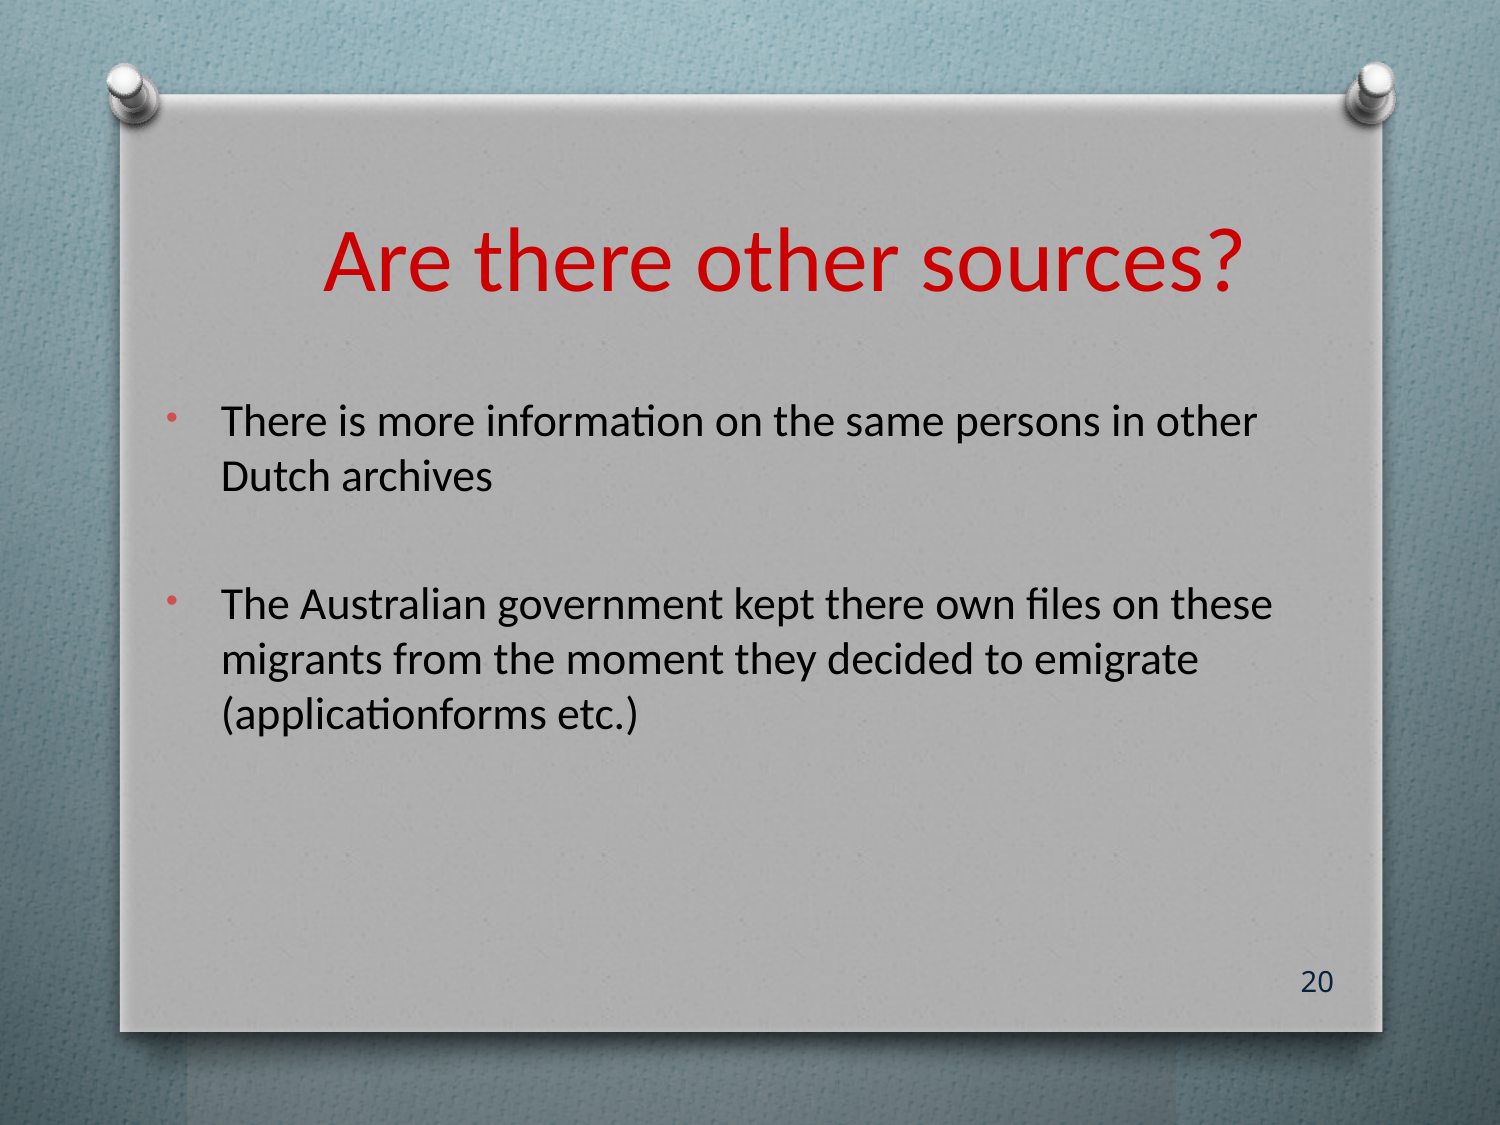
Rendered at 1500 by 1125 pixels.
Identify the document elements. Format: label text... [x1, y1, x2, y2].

picture [75, 29, 198, 153]
list There is more information on the same persons in other Dutch archives The Australian government kept there own files on these migrants from the moment they decided to emigrate (applicationforms etc.) [150, 382, 1384, 1013]
picture [1317, 35, 1439, 156]
title Are there other sources? [92, 191, 1500, 318]
